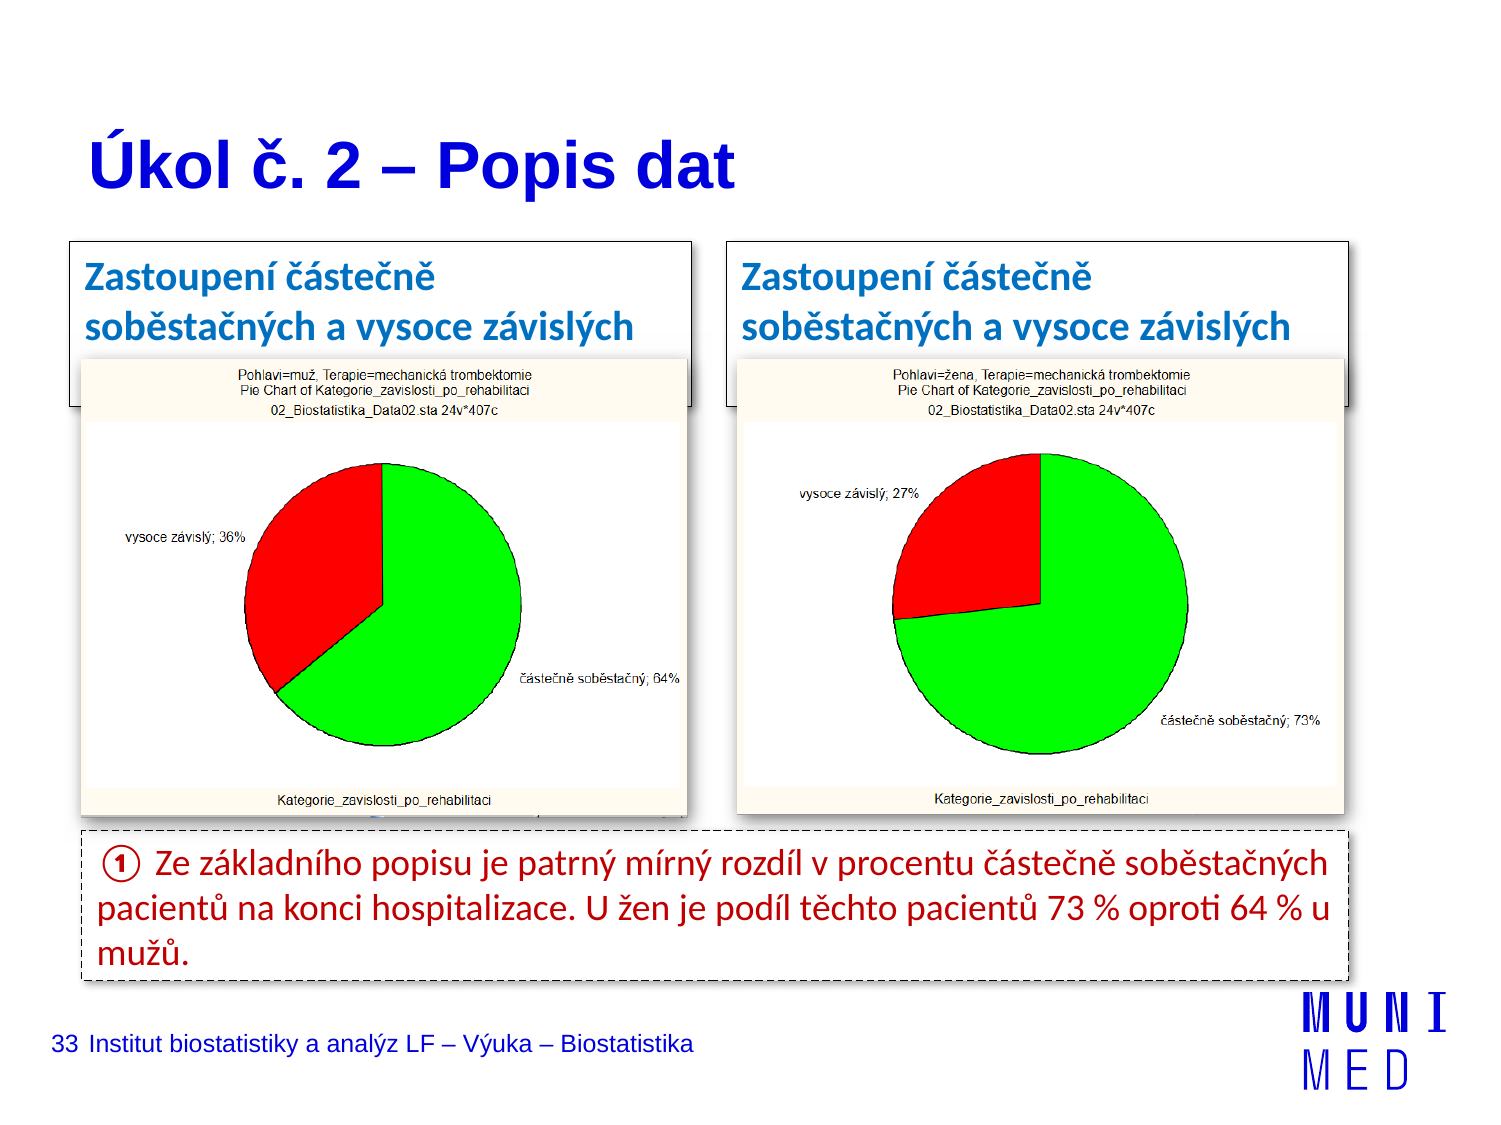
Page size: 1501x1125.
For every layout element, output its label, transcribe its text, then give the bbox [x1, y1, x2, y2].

picture [53, 332, 1371, 844]
title Úkol č. 2 – Popis dat [88, 118, 1412, 193]
slide_number 33 [50, 1021, 82, 1063]
text_box Zastoupení částečně soběstačných a vysoce závislých žen [726, 241, 1349, 331]
text_box Zastoupení částečně soběstačných a vysoce závislých mužů [69, 241, 692, 331]
footer Institut biostatistiky a analýz LF – Výuka – Biostatistika [88, 1021, 1064, 1063]
text_box ① Ze základního popisu je patrný mírný rozdíl v procentu částečně soběstačných pacientů na konci hospitalizace. U žen je podíl těchto pacientů 73 % oproti 64 % u mužů. [81, 851, 1349, 981]
